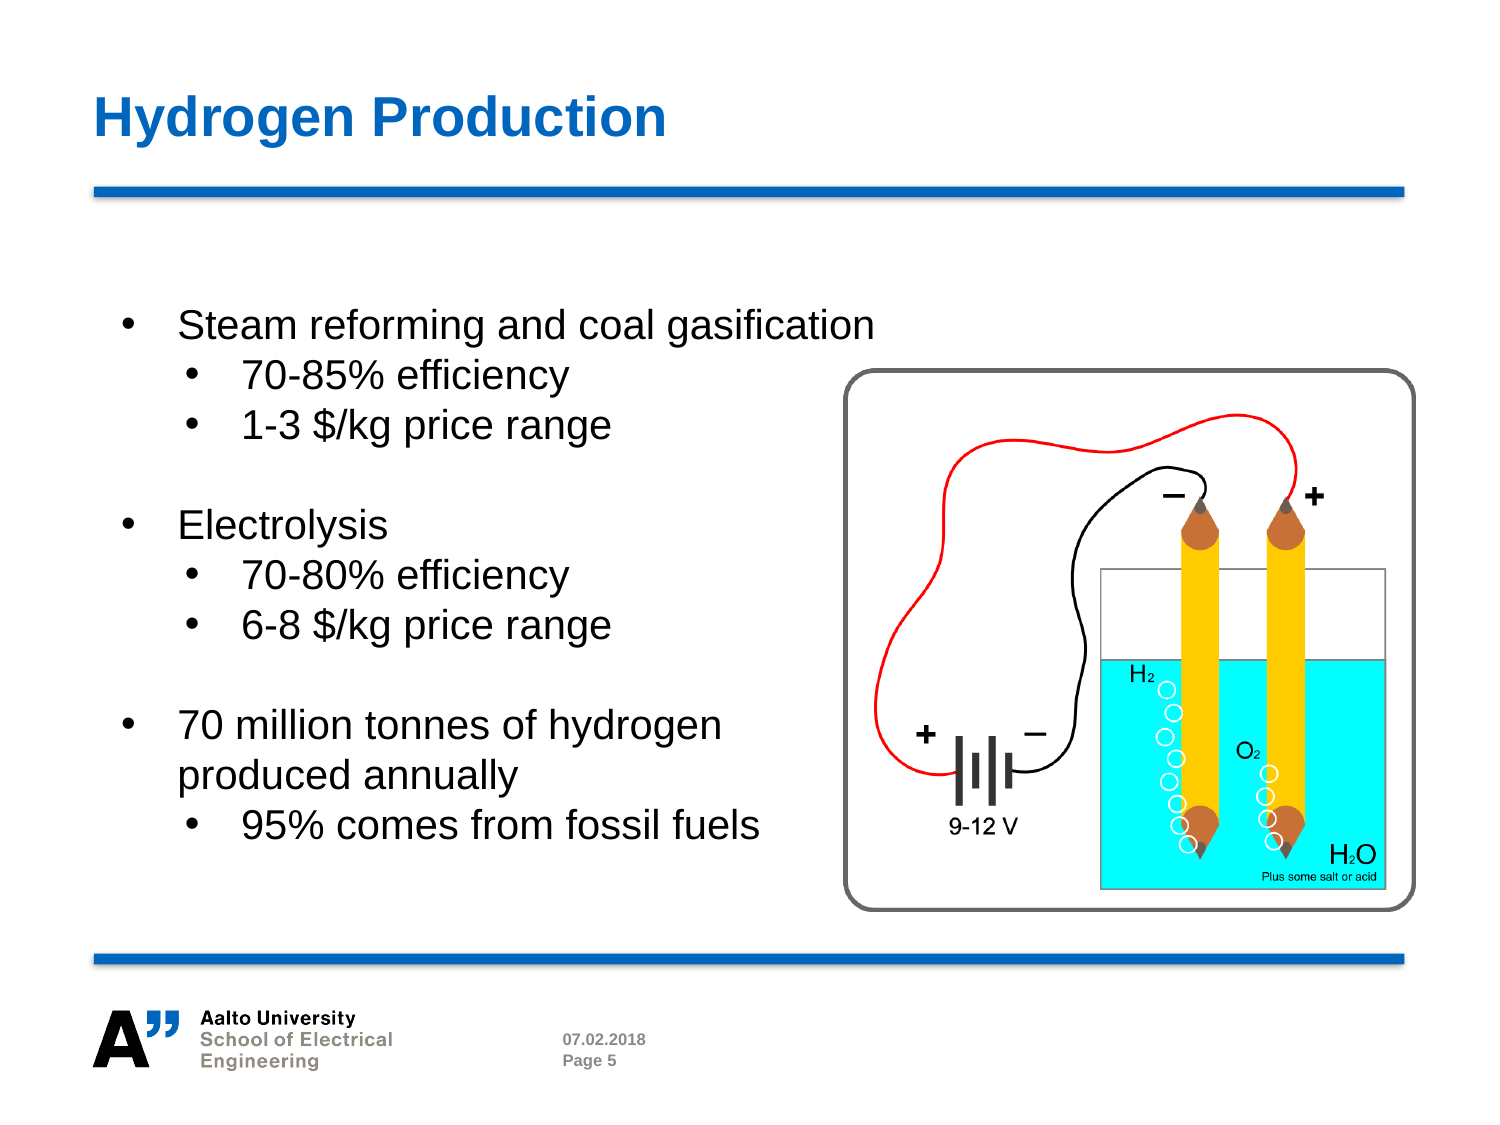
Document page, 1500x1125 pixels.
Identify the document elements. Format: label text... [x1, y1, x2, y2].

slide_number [562, 1029, 816, 1050]
title Hydrogen Production [93, 80, 1369, 228]
text_box Steam reforming and coal gasification 70-85% efficiency 1-3 $/kg price range Electrolysis 70-80% efficiency 6-8 $/kg price range 70 million tonnes of hydrogen produced annually 95% comes from fossil fuels [106, 290, 921, 956]
picture [35, 953, 449, 1125]
slide_number Page 5 [562, 1050, 816, 1071]
picture [843, 368, 1416, 912]
